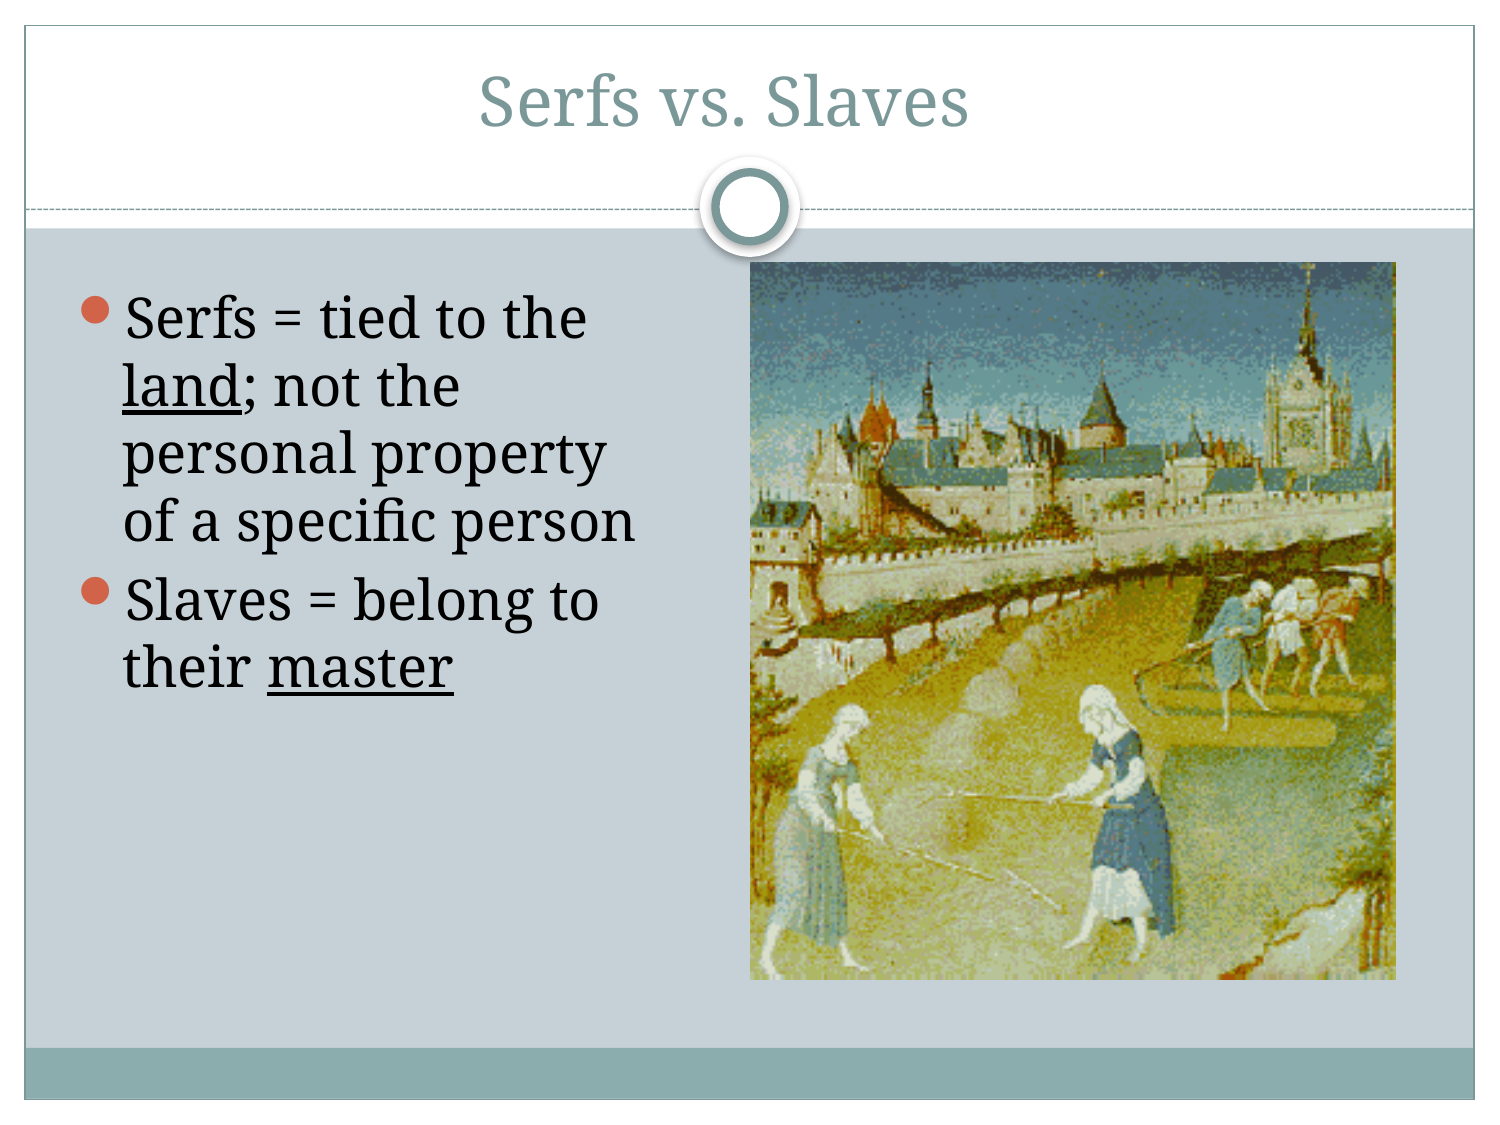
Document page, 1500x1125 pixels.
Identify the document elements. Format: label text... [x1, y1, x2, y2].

title Serfs vs. Slaves [150, 50, 1300, 188]
list Serfs = tied to the land; not the personal property of a specific person Slaves = belong to their master [62, 275, 688, 950]
picture [749, 262, 1396, 981]
